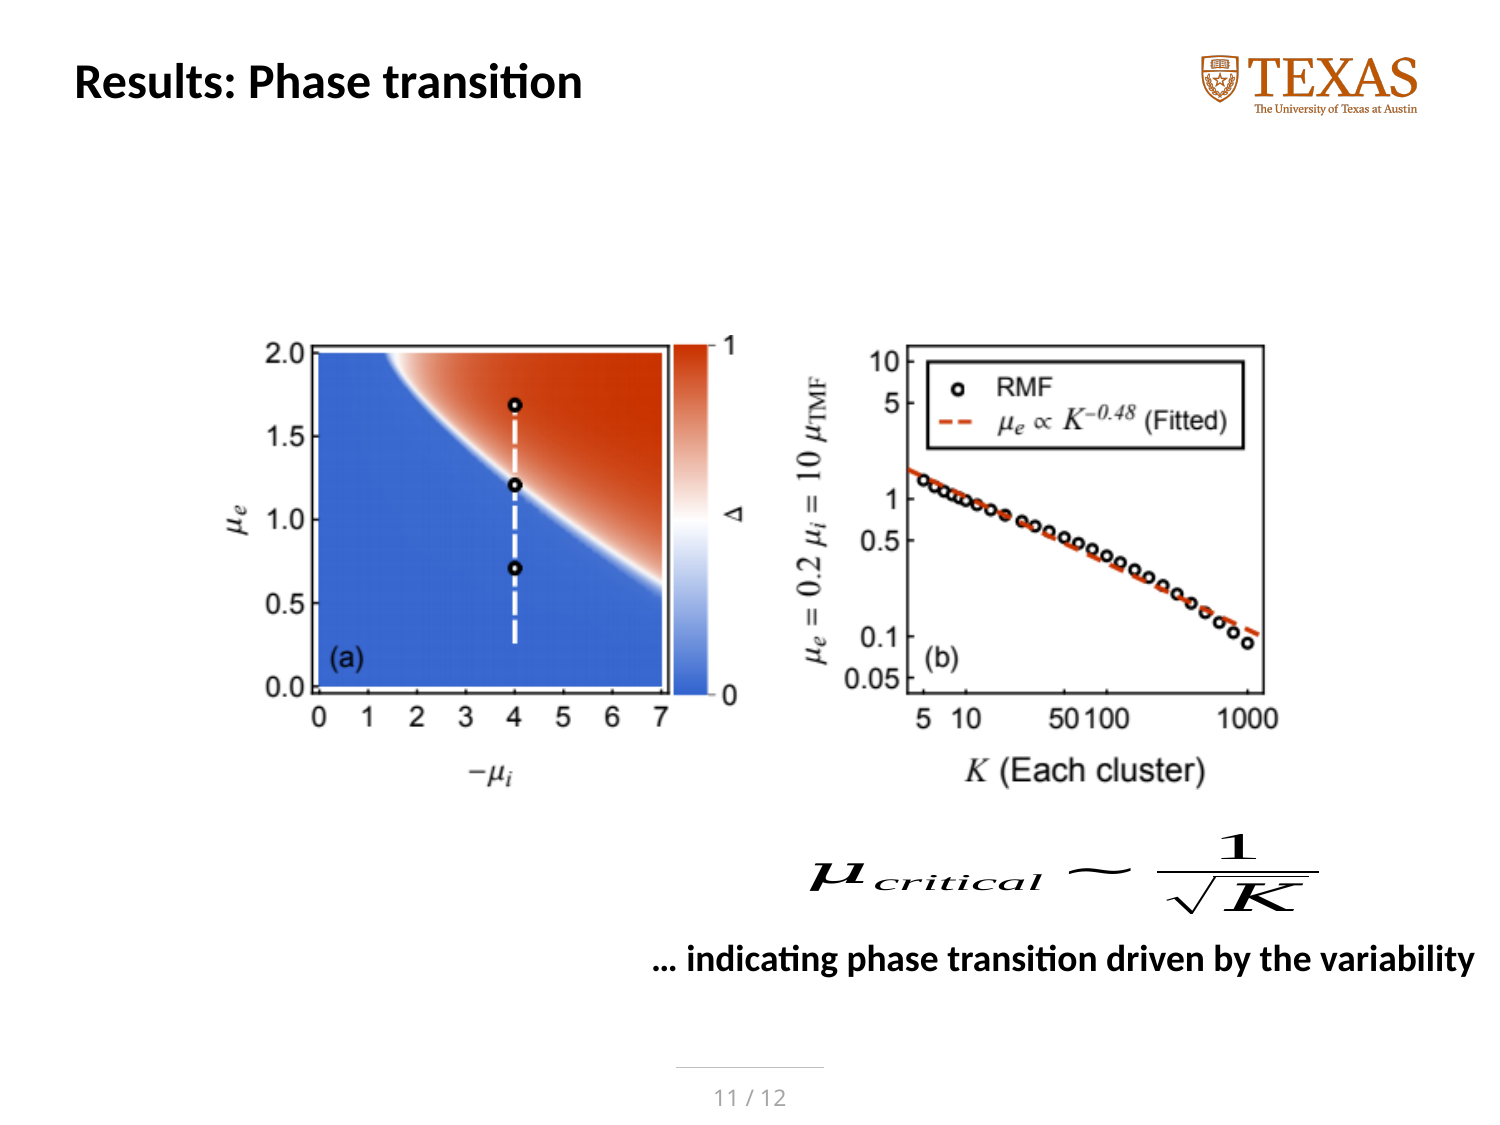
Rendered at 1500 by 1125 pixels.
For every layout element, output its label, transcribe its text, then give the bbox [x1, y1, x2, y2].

text_box … indicating phase transition driven by the variability [566, 932, 1500, 998]
title Results: Phase transition [59, 48, 1179, 110]
picture [1154, 10, 1464, 160]
picture [224, 335, 1280, 790]
slide_number 11 / 12 [678, 1075, 822, 1124]
